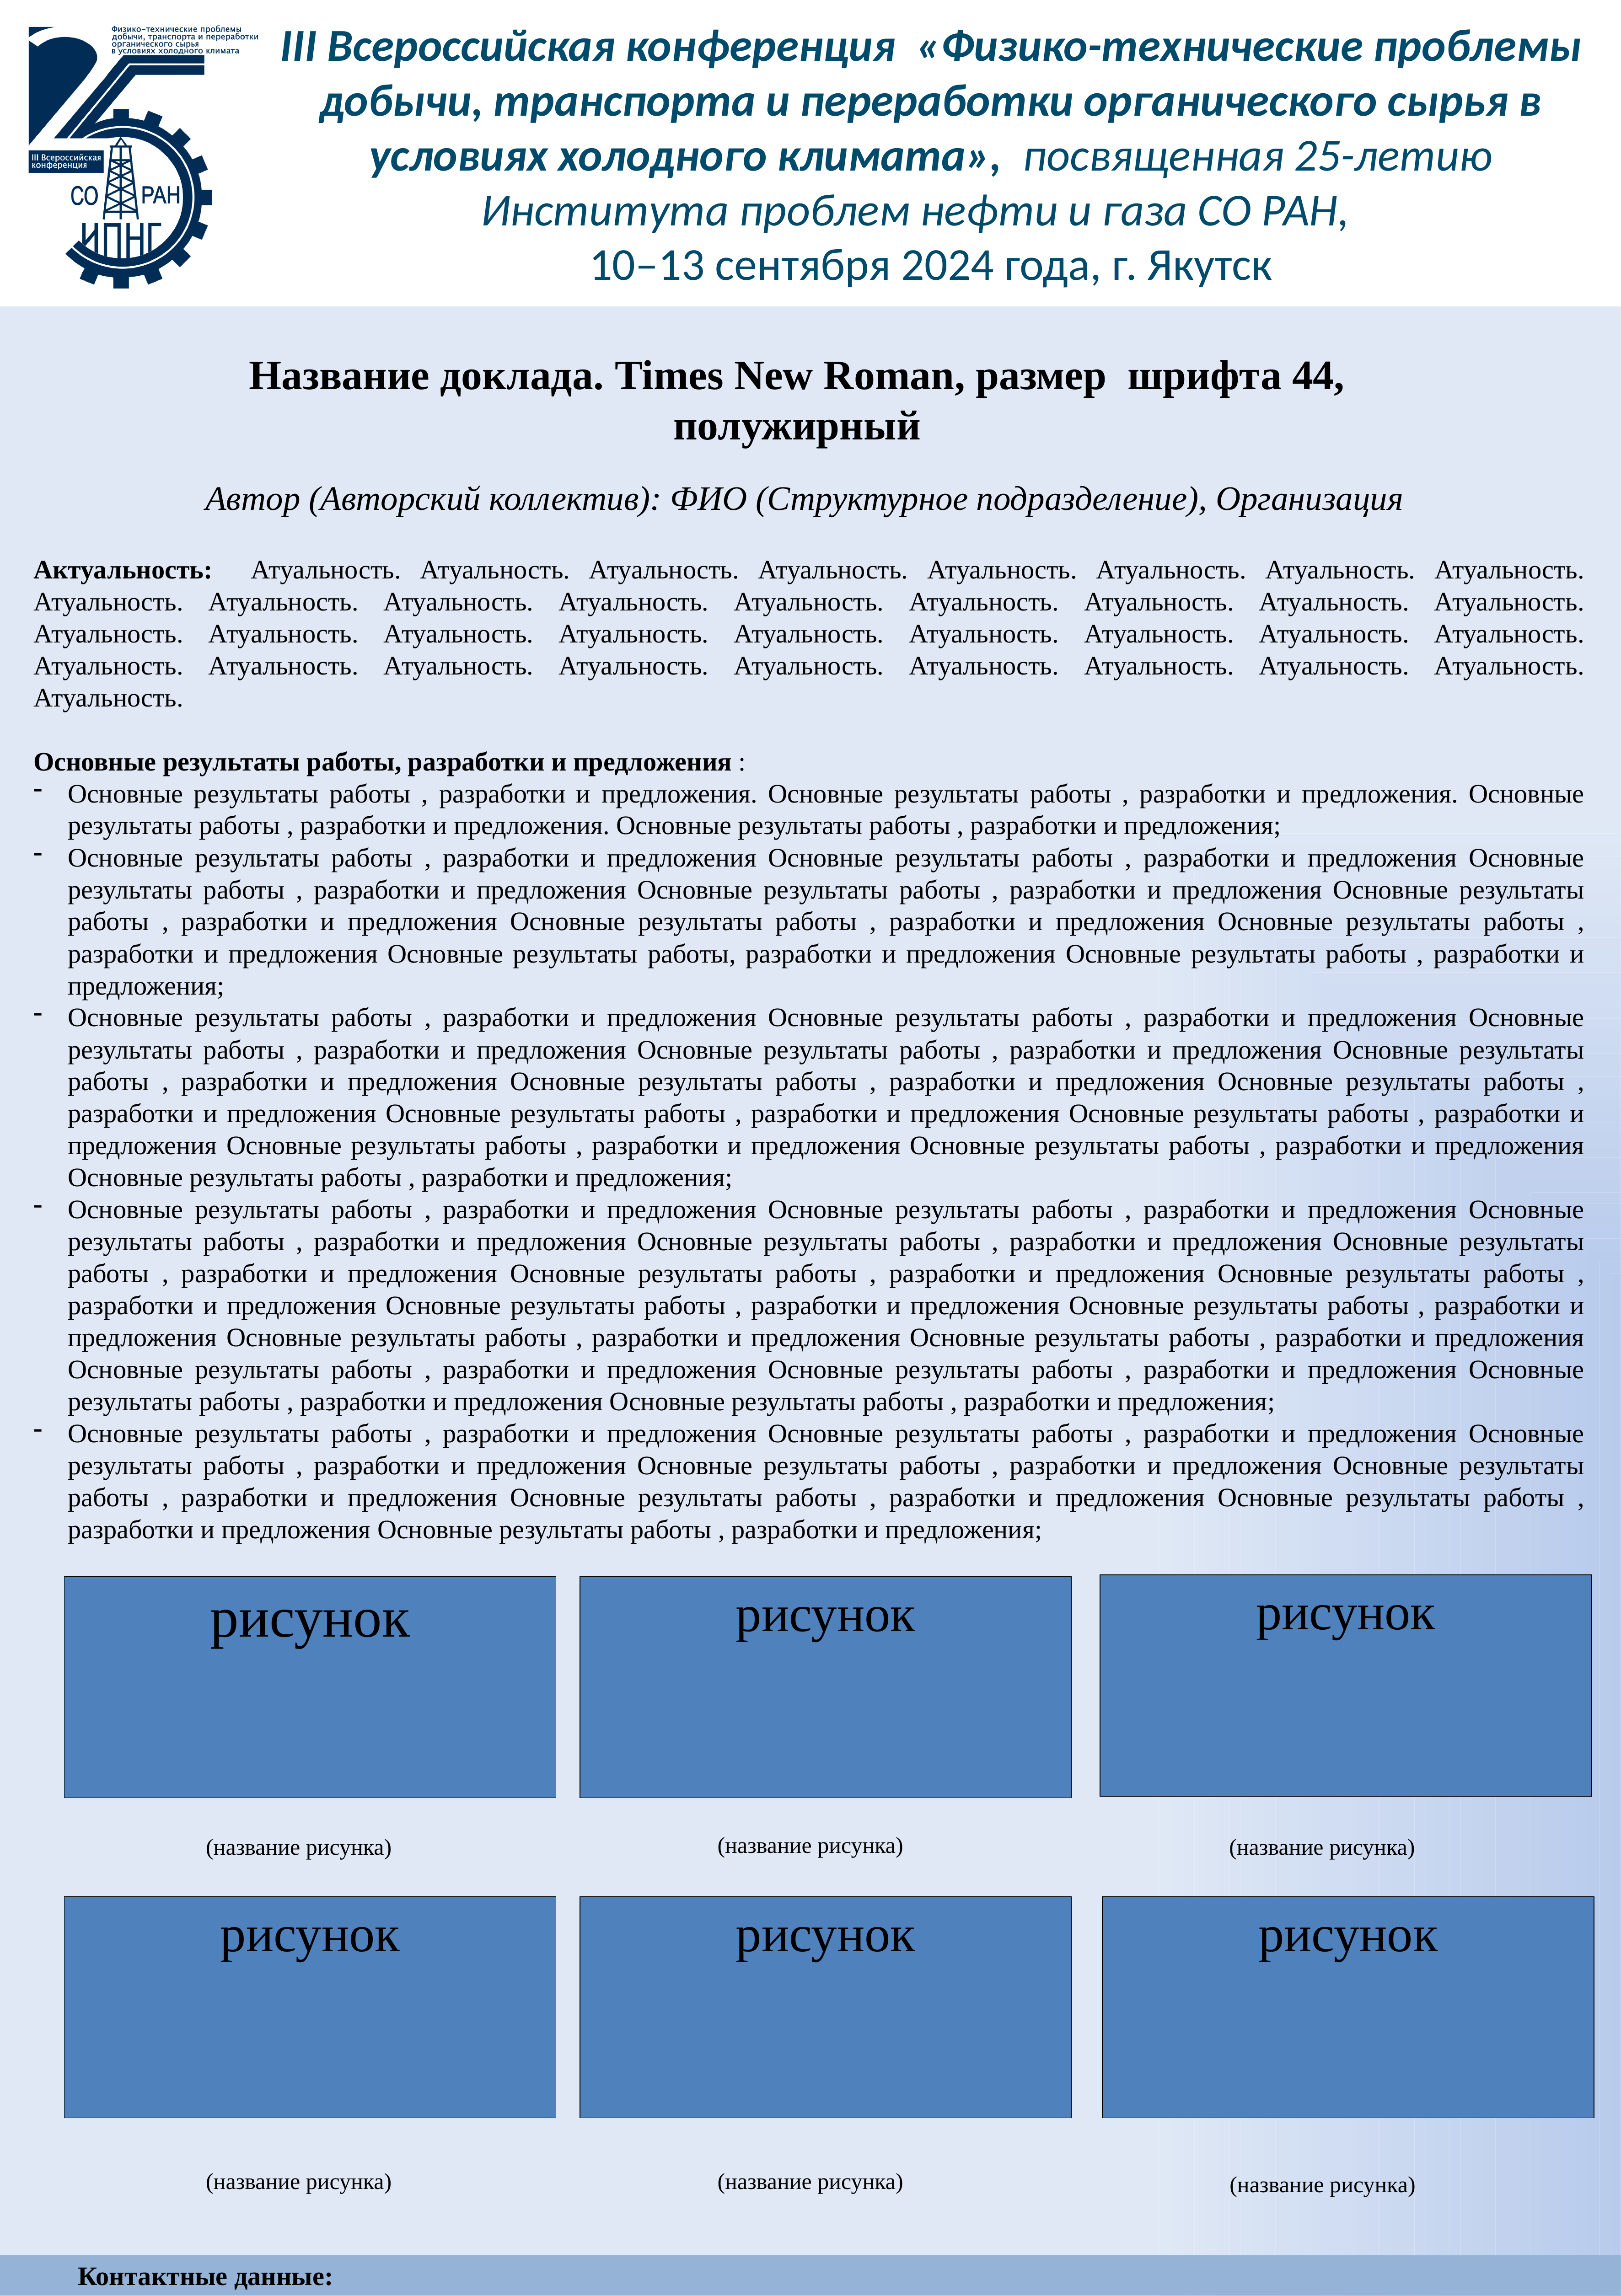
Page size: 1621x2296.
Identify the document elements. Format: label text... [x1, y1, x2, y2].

text_box рисунок [64, 1896, 556, 2118]
text_box (название рисунка) [1105, 2166, 1540, 2200]
text_box рисунок [580, 1896, 1072, 2118]
text_box Контактные данные: [0, 2255, 1621, 2296]
text_box (название рисунка) [592, 1827, 1029, 1862]
picture [22, 17, 279, 304]
text_box рисунок [580, 1576, 1072, 1798]
text_box (название рисунка) [81, 2162, 517, 2197]
text_box Автор (Авторский коллектив): ФИО (Структурное подразделение), Организация [199, 472, 1411, 521]
text_box рисунок [1100, 1574, 1592, 1797]
title Название доклада. Times New Roman, размер шрифта 44, полужирный [108, 333, 1486, 462]
text_box (название рисунка) [81, 1828, 517, 1863]
text_box [0, 0, 1621, 307]
text_box рисунок [1102, 1896, 1594, 2118]
text_box (название рисунка) [592, 2162, 1029, 2197]
text_box Актуальность: Атуальность. Атуальность. Атуальность. Атуальность. Атуальность. Атуальность. Атуальность. Атуальность. Атуальность. Атуальность. Атуальность. Атуальность. Атуальность. Атуальность. Атуальность. Атуальность. Атуальность. Атуальность. Атуальность. Атуальность. Атуальность. Атуальность. Атуальность. Атуальность. Атуальность. Атуальность. Атуальность. Атуальность. Атуальность. Атуальность. Атуальность. Атуальность. Атуальность. Атуальность. Атуальность. Атуальность. Основные результаты работы, разработки и предложения : Основные результаты работы , разработки и предложения. Основные результаты работы , разработки и предложения. Основные результаты работы , разработки и предложения. Основные результаты работы , разработки и предложения; Основные результаты работы , разработки и предложения Основные результаты работы , разработки и предложения Основные результаты работы , разработки и предложения Основные результаты работы , разработки и предложения Основные результаты работы , разработки и предложения Основные результаты работы , разработки и предложения Основные результаты работы , разработки и предложения Основные результаты работы, разработки и предложения Основные результаты работы , разработки и предложения; Основные результаты работы , разработки и предложения Основные результаты работы , разработки и предложения Основные результаты работы , разработки и предложения Основные результаты работы , разработки и предложения Основные результаты работы , разработки и предложения Основные результаты работы , разработки и предложения Основные результаты работы , разработки и предложения Основные результаты работы , разработки и предложения Основные результаты работы , разработки и предложения Основные результаты работы , разработки и предложения Основные результаты работы , разработки и предложения Основные результаты работы , разработки и предложения; Основные результаты работы , разработки и предложения Основные результаты работы , разработки и предложения Основные результаты работы , разработки и предложения Основные результаты работы , разработки и предложения Основные результаты работы , разработки и предложения Основные результаты работы , разработки и предложения Основные результаты работы , разработки и предложения Основные результаты работы , разработки и предложения Основные результаты работы , разработки и предложения Основные результаты работы , разработки и предложения Основные результаты работы , разработки и предложения Основные результаты работы , разработки и предложения Основные результаты работы , разработки и предложения Основные результаты работы , разработки и предложения Основные результаты работы , разработки и предложения; Основные результаты работы , разработки и предложения Основные результаты работы , разработки и предложения Основные результаты работы , разработки и предложения Основные результаты работы , разработки и предложения Основные результаты работы , разработки и предложения Основные результаты работы , разработки и предложения Основные результаты работы , разработки и предложения Основные результаты работы , разработки и предложения; [27, 548, 1592, 1547]
text_box рисунок [64, 1576, 556, 1798]
text_box (название рисунка) [1104, 1828, 1540, 1863]
text_box III Всероссийская конференция «Физико-технические проблемы добычи, транспорта и переработки органического сырья в условиях холодного климата», посвященная 25-летию Института проблем нефти и газа СО РАН, 10–13 сентября 2024 года, г. Якутск [253, 11, 1609, 293]
